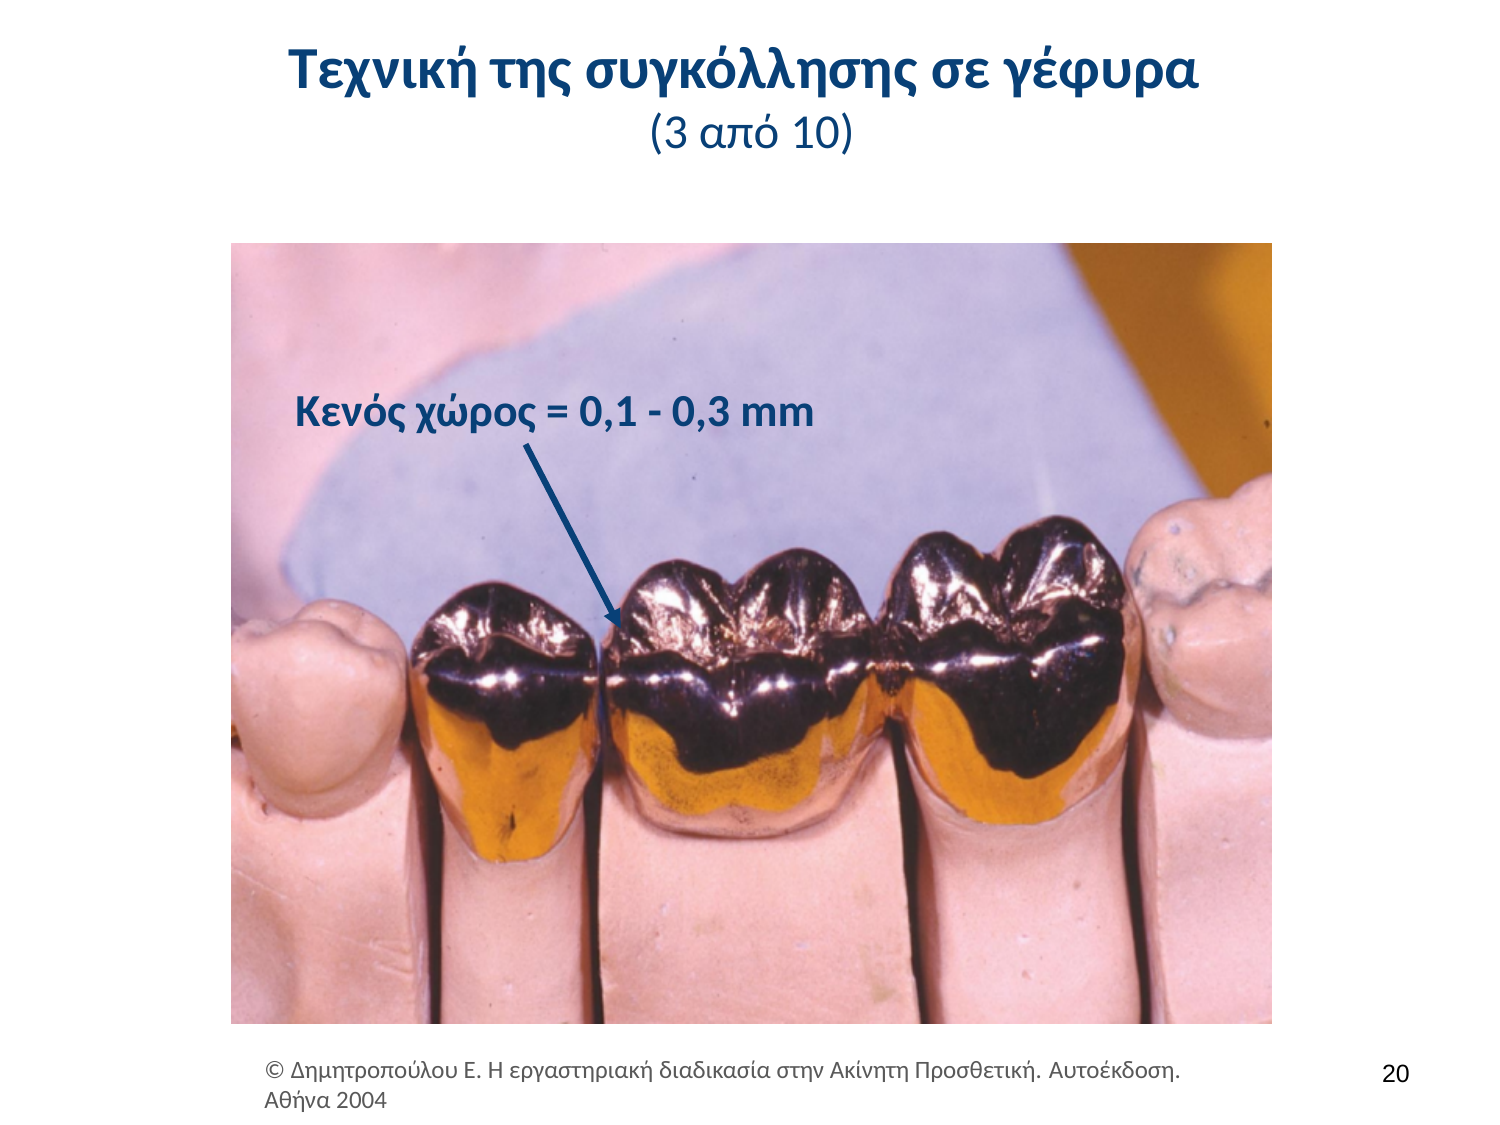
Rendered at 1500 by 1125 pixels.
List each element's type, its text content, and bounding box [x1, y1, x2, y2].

slide_number 19 [1074, 1042, 1425, 1103]
text_box © Δημητροπούλου Ε. Η εργαστηριακή διαδικασία στην Ακίνητη Προσθετική. Αυτοέκδοση. Αθήνα 2004 [249, 1045, 1254, 1121]
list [231, 243, 1272, 1024]
title Τεχνική της συγκόλλησης σε γέφυρα (3 από 10) [76, 19, 1427, 169]
